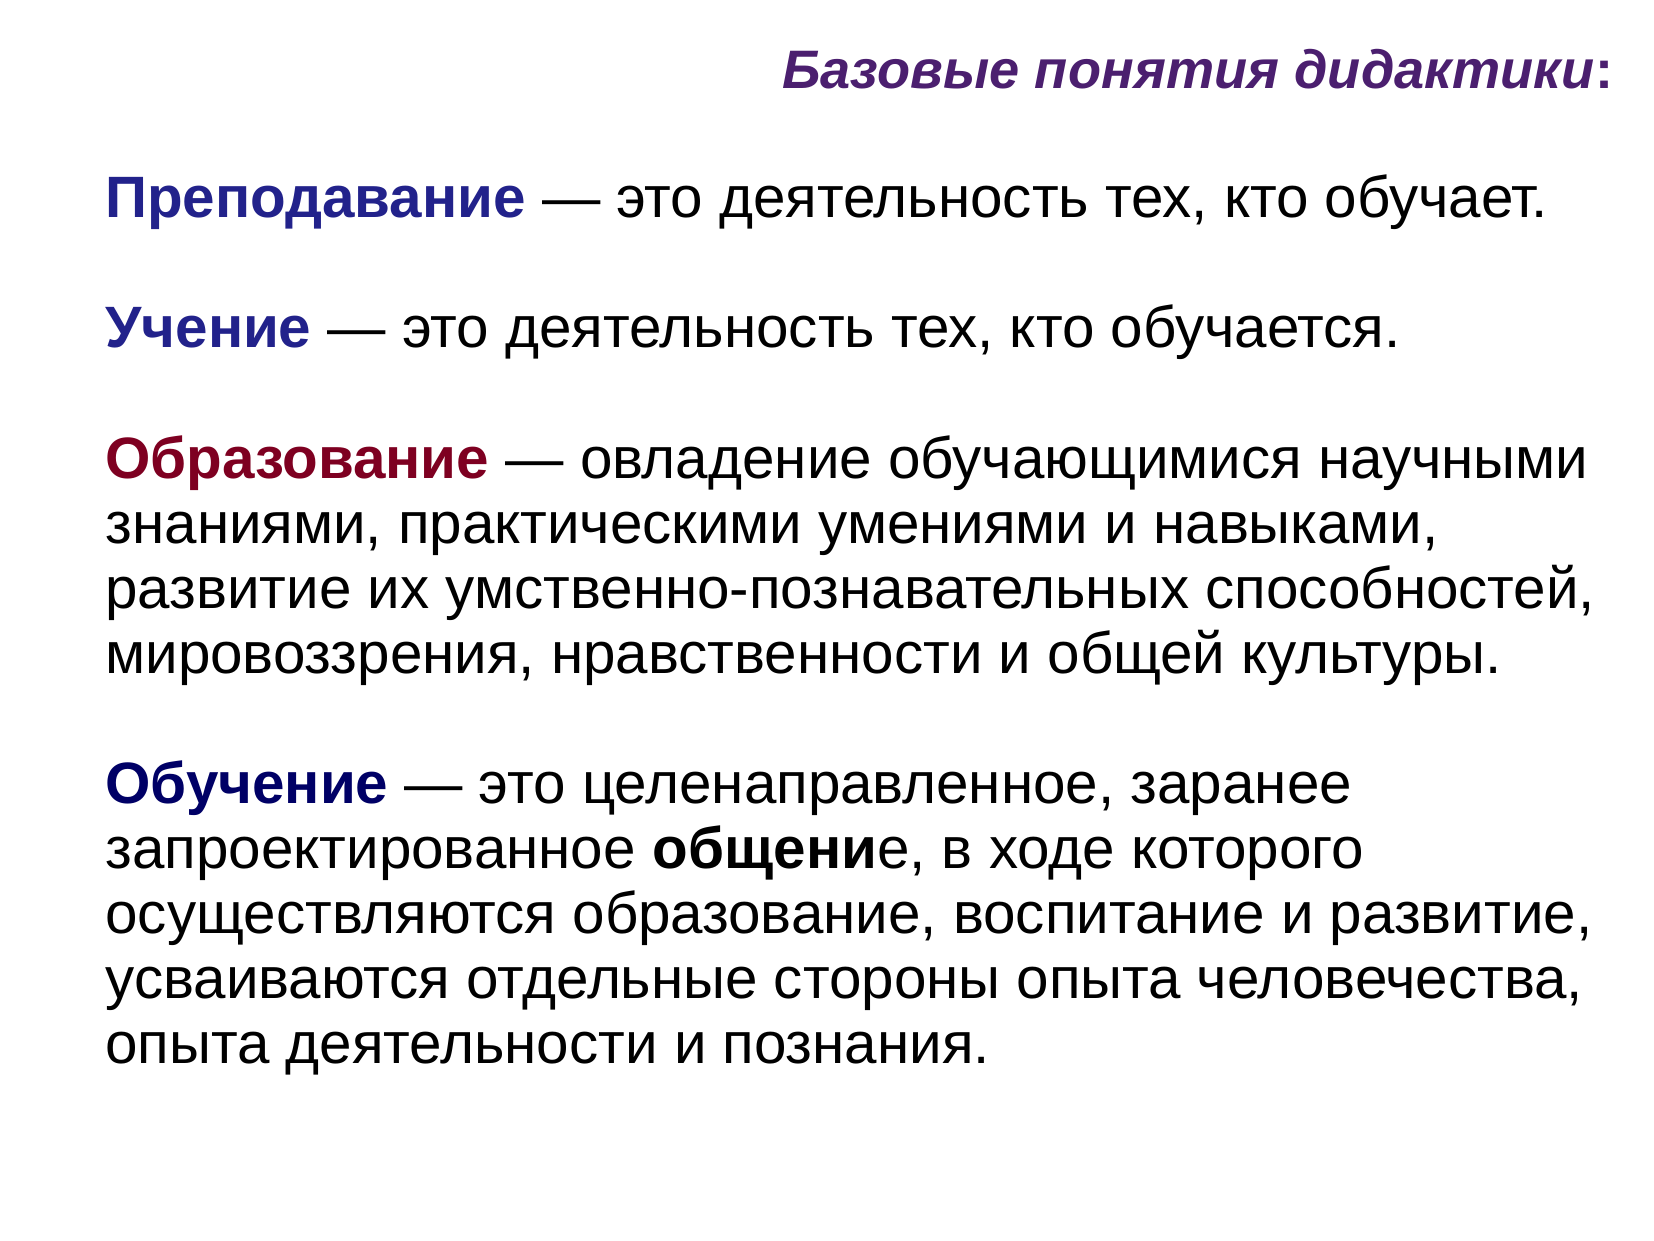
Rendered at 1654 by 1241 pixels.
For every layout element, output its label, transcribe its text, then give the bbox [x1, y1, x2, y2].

text_box Базовые понятия дидактики: Преподавание — это деятельность тех, кто обучает. Учение — это деятельность тех, кто обучается. Образование — овладение обучающимися научными знаниями, практическими умениями и навыками, развитие их умственно-познавательных способностей, мировоззрения, нравственности и общей культуры. Обучение — это целенаправленное, заранее запроектированное общение, в ходе которого осуществляются образование, воспитание и развитие, усваиваются отдельные стороны опыта человечества, опыта деятельности и познания. [90, 32, 1629, 1146]
